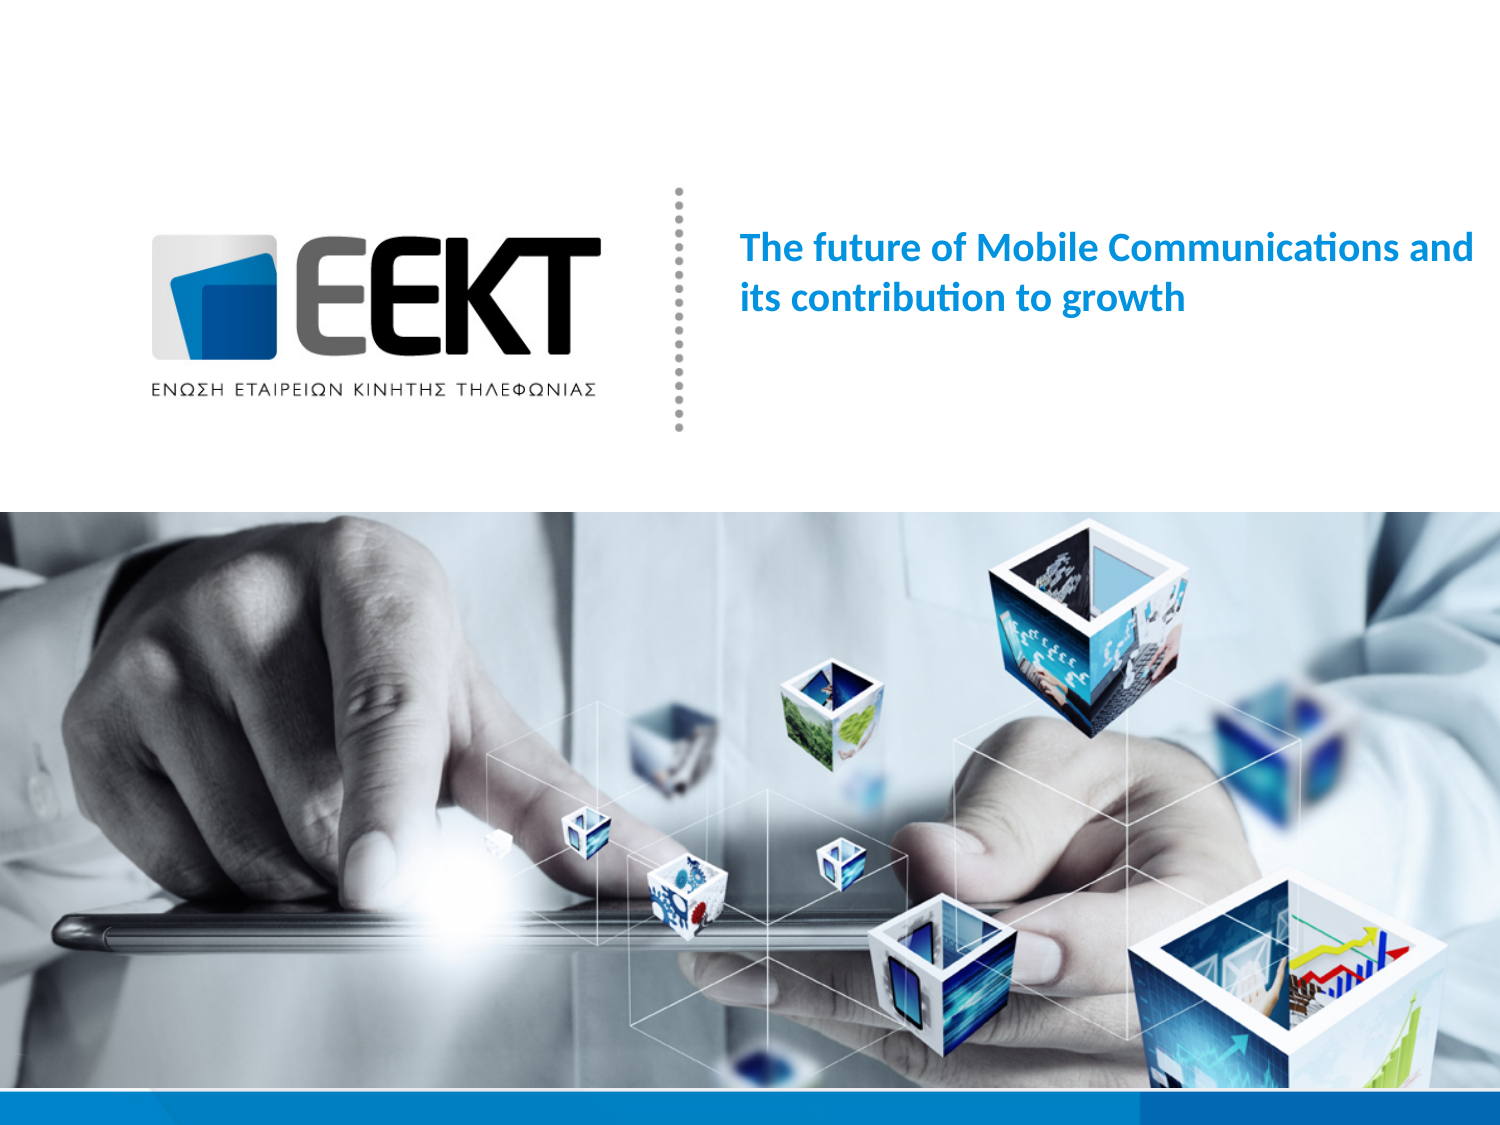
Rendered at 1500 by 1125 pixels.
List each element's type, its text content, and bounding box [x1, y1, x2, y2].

text_box The future of Mobile Communications and its contribution to growth [725, 212, 1500, 400]
picture [0, 0, 1500, 1125]
